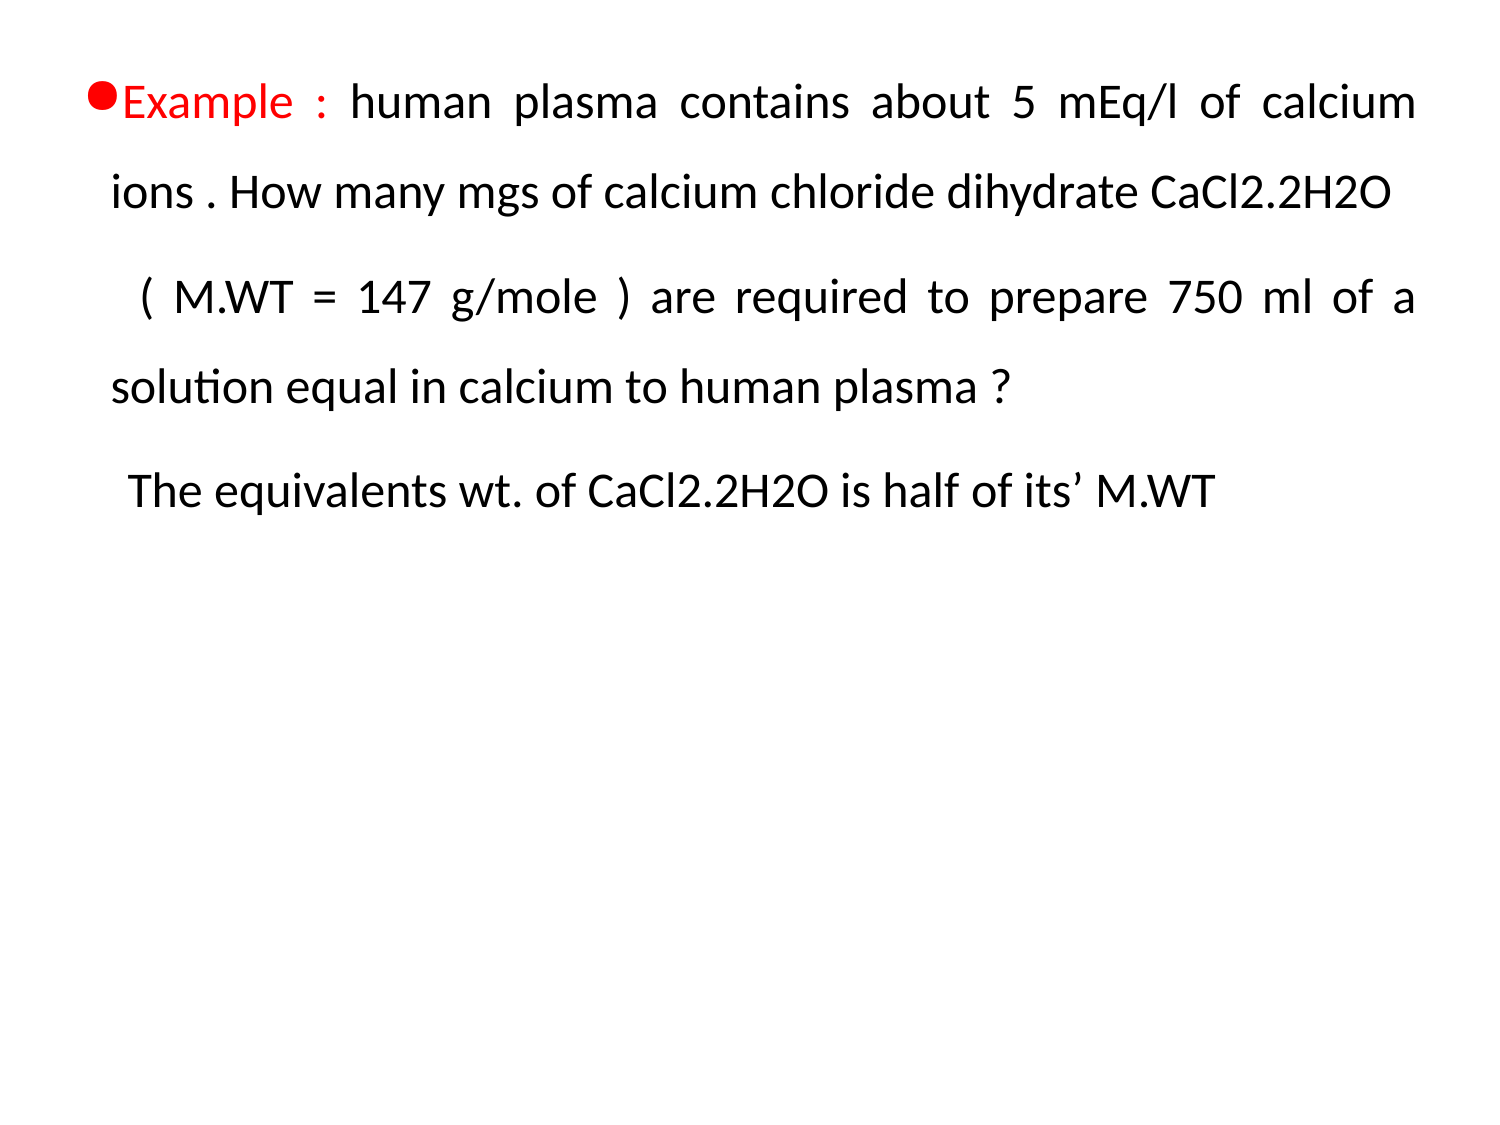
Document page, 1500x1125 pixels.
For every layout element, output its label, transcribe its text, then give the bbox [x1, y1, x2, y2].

list Example : human plasma contains about 5 mEq/l of calcium ions . How many mgs of calcium chloride dihydrate CaCl2.2H2O ( M.WT = 147 g/mole ) are required to prepare 750 ml of a solution equal in calcium to human plasma ? The equivalents wt. of CaCl2.2H2O is half of its’ M.WT [74, 30, 1426, 1095]
